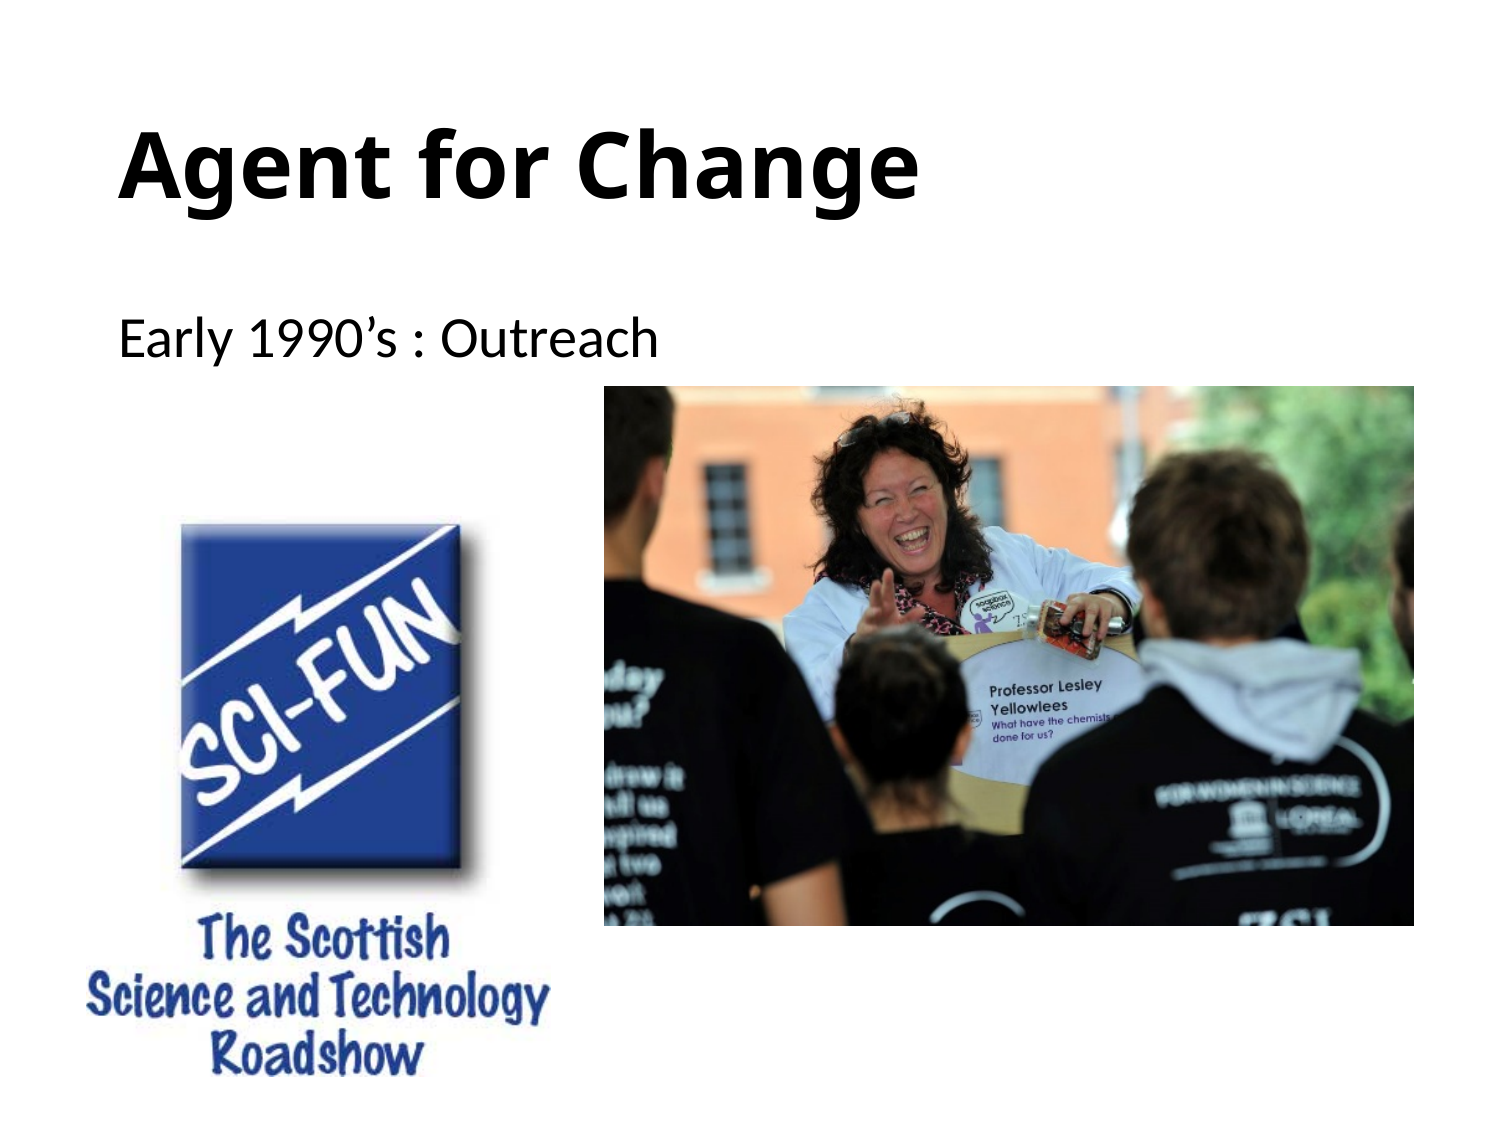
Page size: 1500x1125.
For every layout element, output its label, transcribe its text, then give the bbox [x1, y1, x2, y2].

picture [86, 515, 551, 1077]
list Early 1990’s : Outreach [103, 299, 1397, 1014]
title Agent for Change [103, 59, 1397, 278]
picture [603, 386, 1414, 926]
